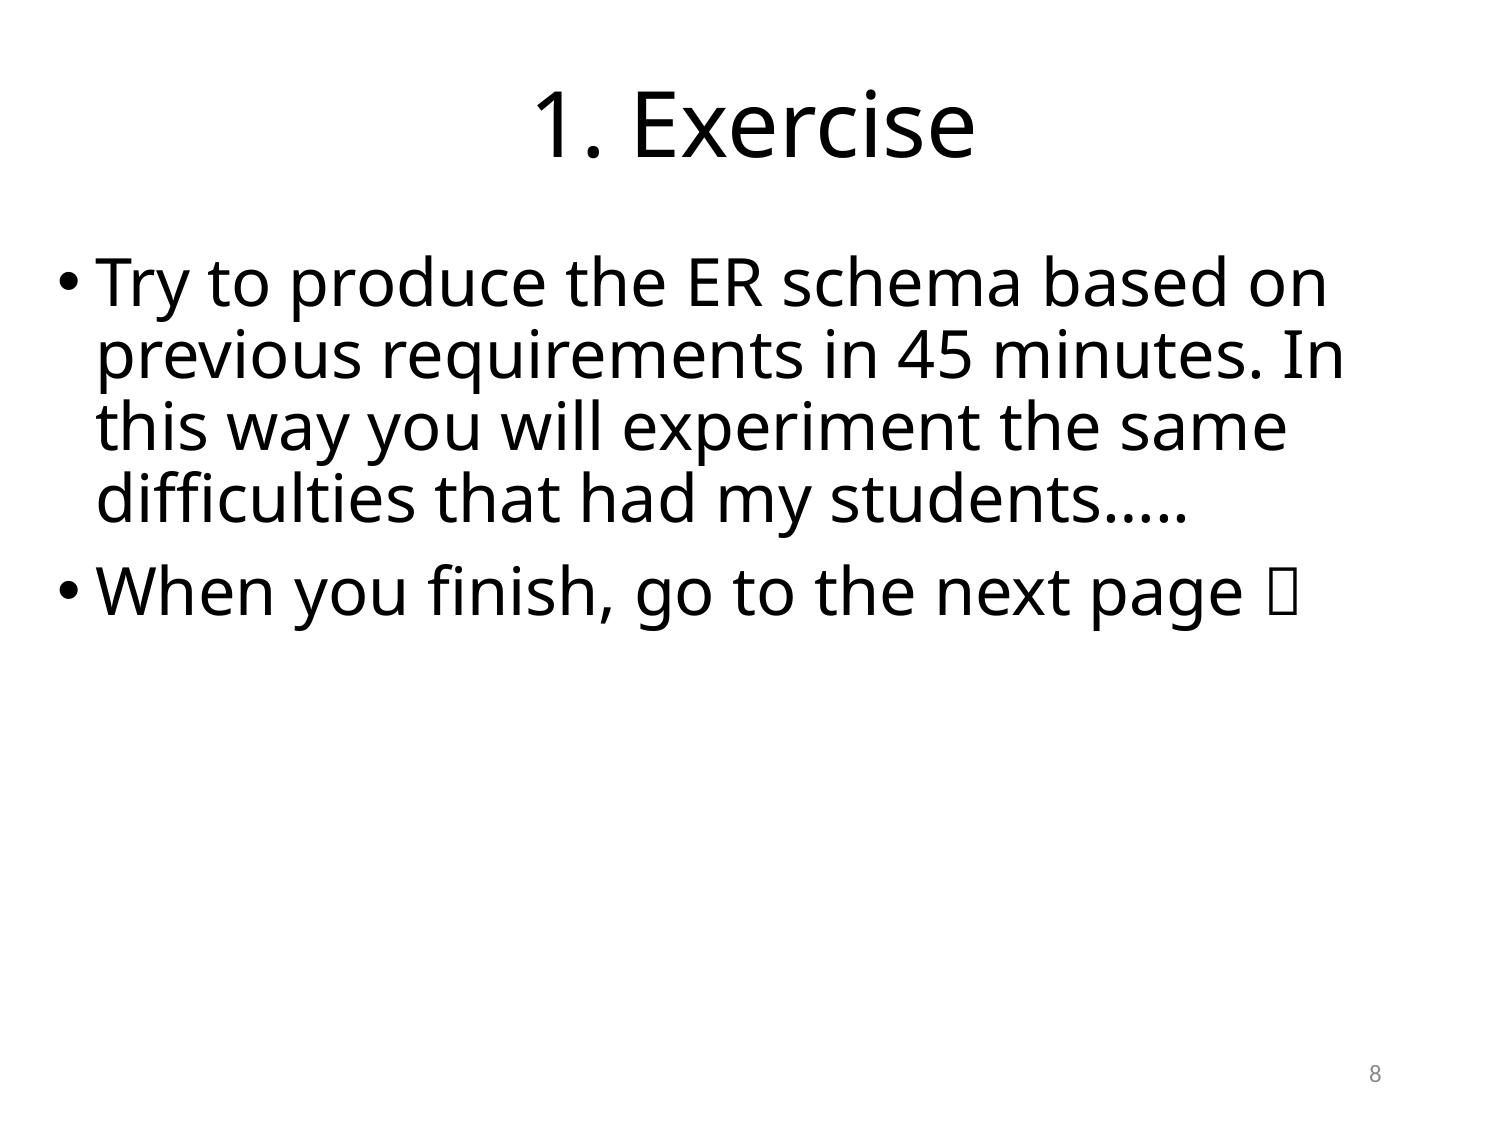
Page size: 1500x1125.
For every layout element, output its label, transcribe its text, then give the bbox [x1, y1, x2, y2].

title 1. Exercise [51, 59, 1458, 196]
slide_number 8 [1059, 1042, 1397, 1103]
list Try to produce the ER schema based on previous requirements in 45 minutes. In this way you will experiment the same difficulties that had my students….. When you finish, go to the next page  [42, 240, 1458, 1014]
